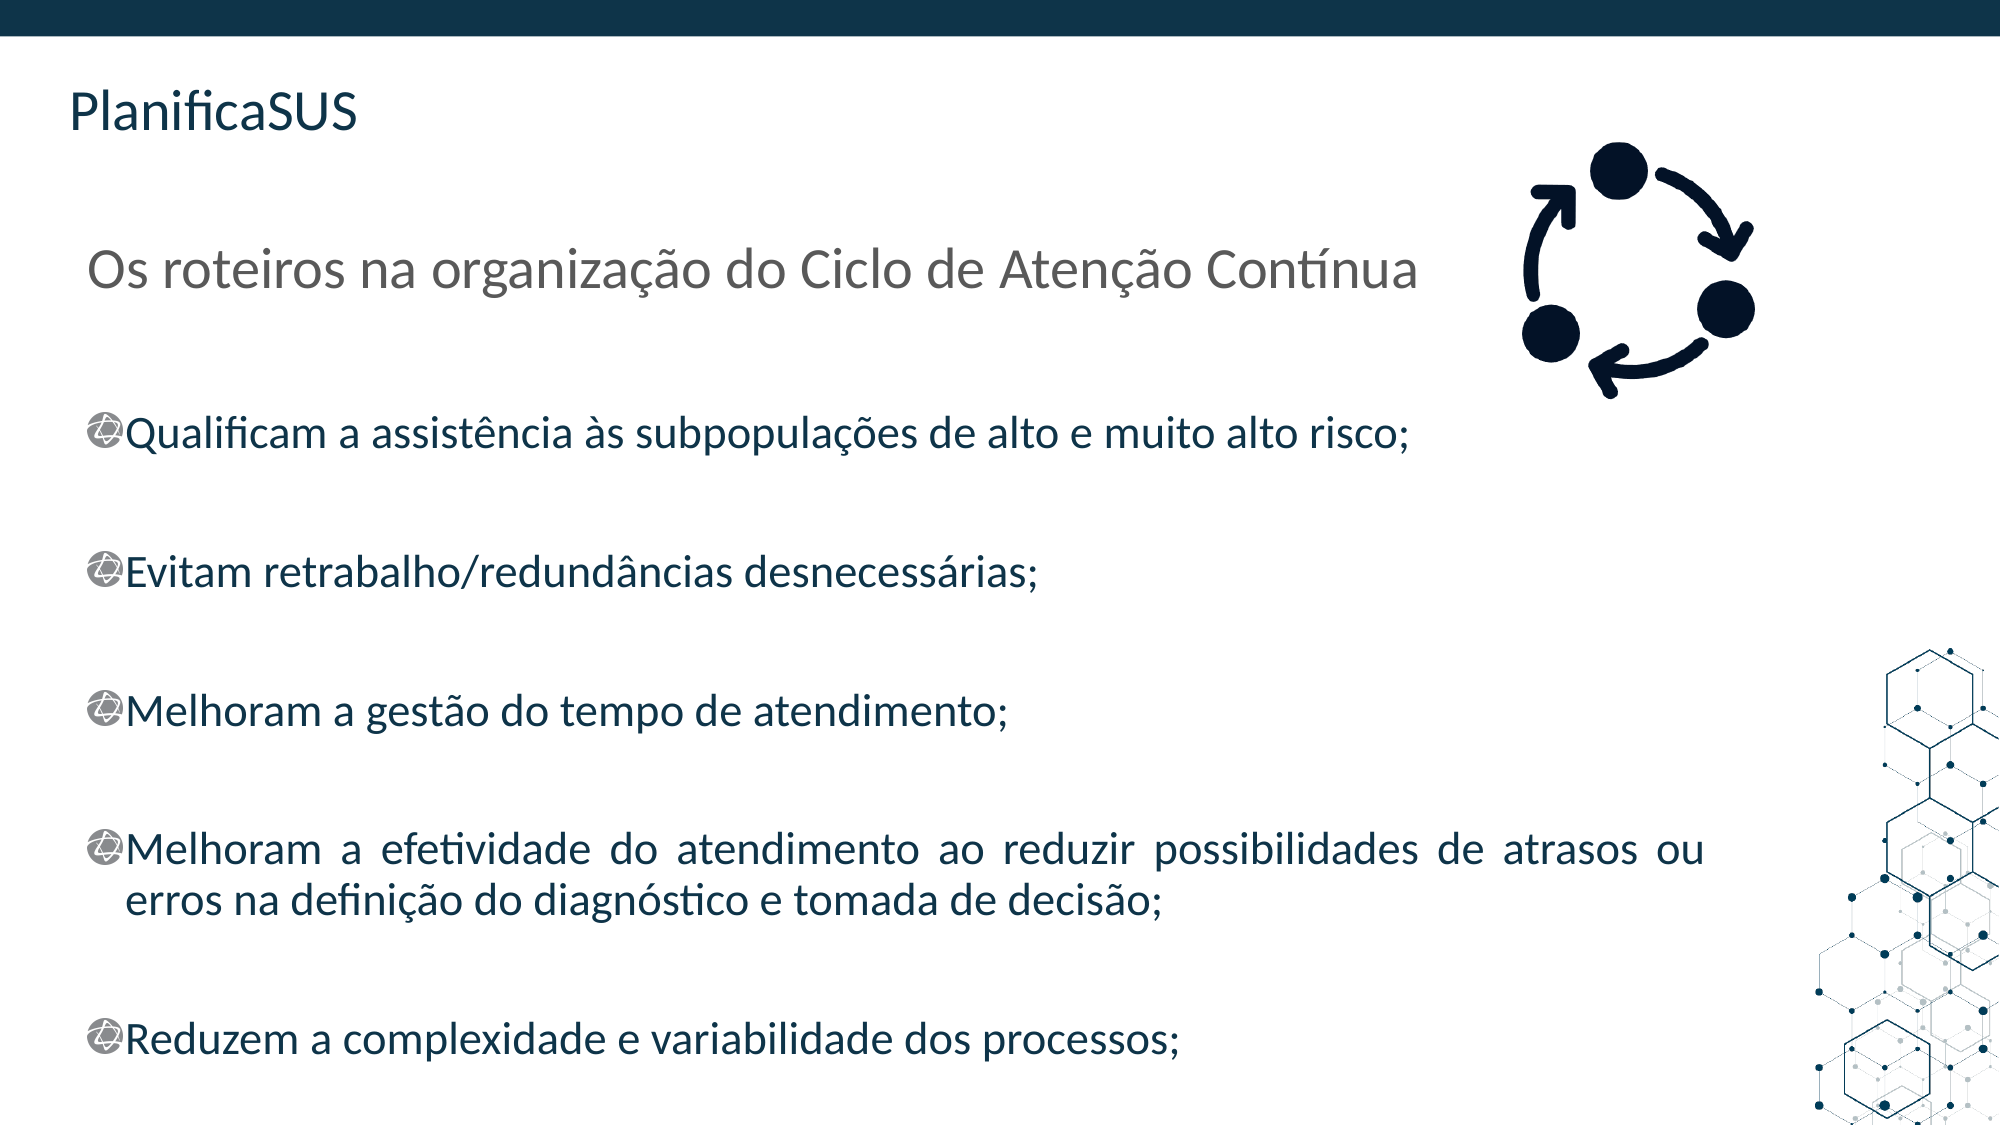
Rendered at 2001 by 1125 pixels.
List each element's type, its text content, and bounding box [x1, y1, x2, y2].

picture [87, 690, 123, 726]
title Os roteiros na organização do Ciclo de Atenção Contínua [72, 160, 1456, 379]
picture [1792, 648, 1999, 1125]
picture [87, 551, 123, 587]
list Qualificam a assistência às subpopulações de alto e muito alto risco; Evitam retrabalho/redundâncias desnecessárias; Melhoram a gestão do tempo de atendimento; Melhoram a efetividade do atendimento ao reduzir possibilidades de atrasos ou erros na definição do diagnóstico e tomada de decisão; Reduzem a complexidade e variabilidade dos processos; [72, 400, 1722, 1075]
picture [87, 1018, 123, 1054]
picture [87, 829, 123, 865]
picture [87, 412, 123, 448]
picture [1456, 96, 1803, 443]
